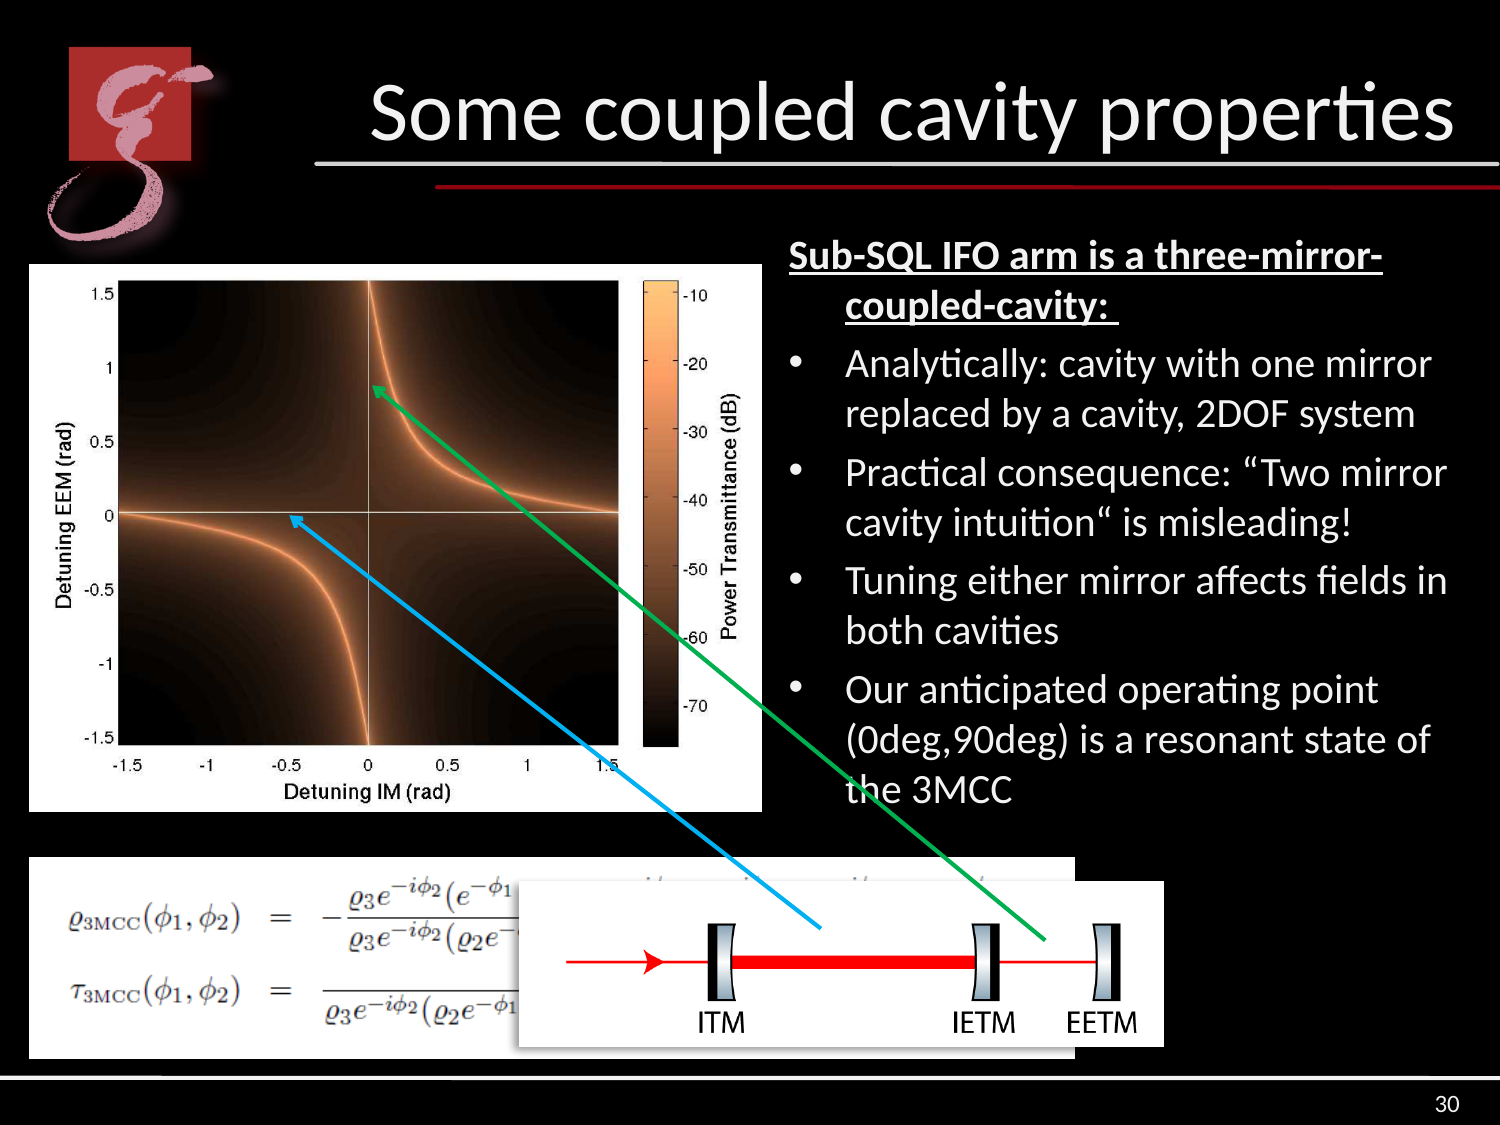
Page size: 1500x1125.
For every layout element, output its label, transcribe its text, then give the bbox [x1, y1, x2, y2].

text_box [289, 514, 366, 929]
picture [29, 35, 763, 812]
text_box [371, 385, 1046, 941]
list Sub-SQL IFO arm is a three-mirror-coupled-cavity: Analytically: cavity with one mirror replaced by a cavity, 2DOF system Practical consequence: “Two mirror cavity intuition“ is misleading! Tuning either mirror affects fields in both cavities Our anticipated operating point (0deg,90deg) is a resonant state of the 3MCC [773, 219, 1471, 894]
slide_number 30 [1125, 1078, 1475, 1125]
title Some coupled cavity properties [292, 46, 1472, 166]
picture [29, 857, 1164, 1059]
